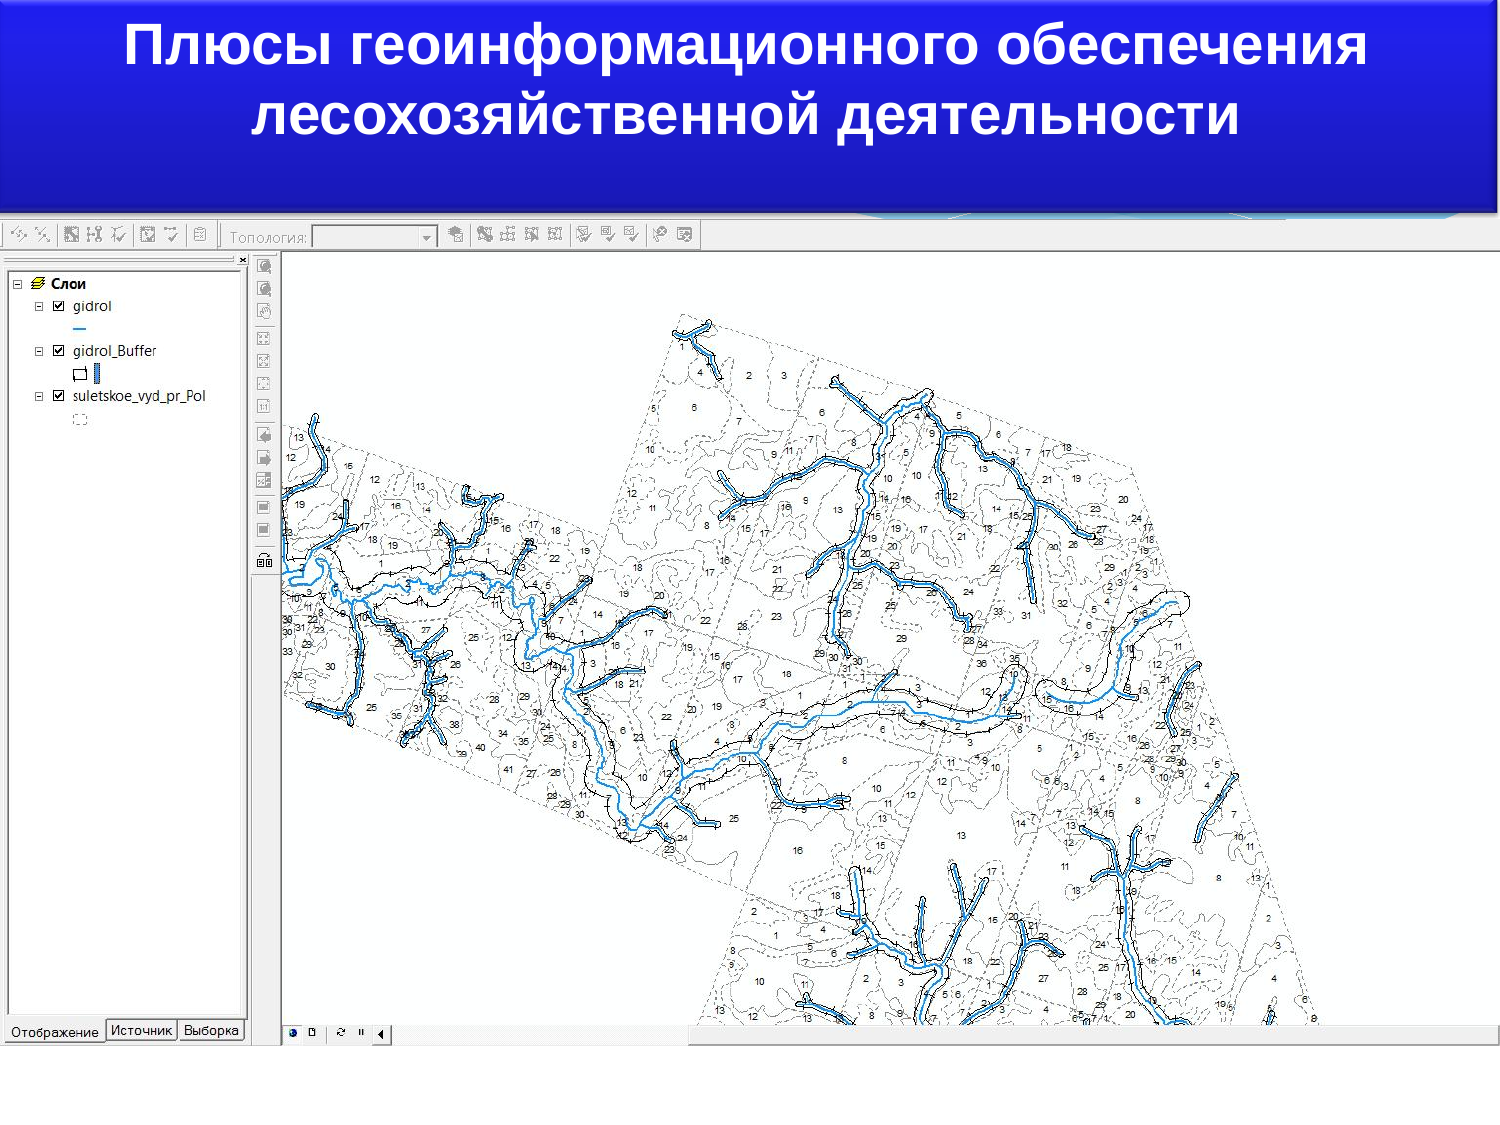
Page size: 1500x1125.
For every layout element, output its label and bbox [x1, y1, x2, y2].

picture [0, 219, 1500, 1046]
text_box [0, 0, 1500, 219]
